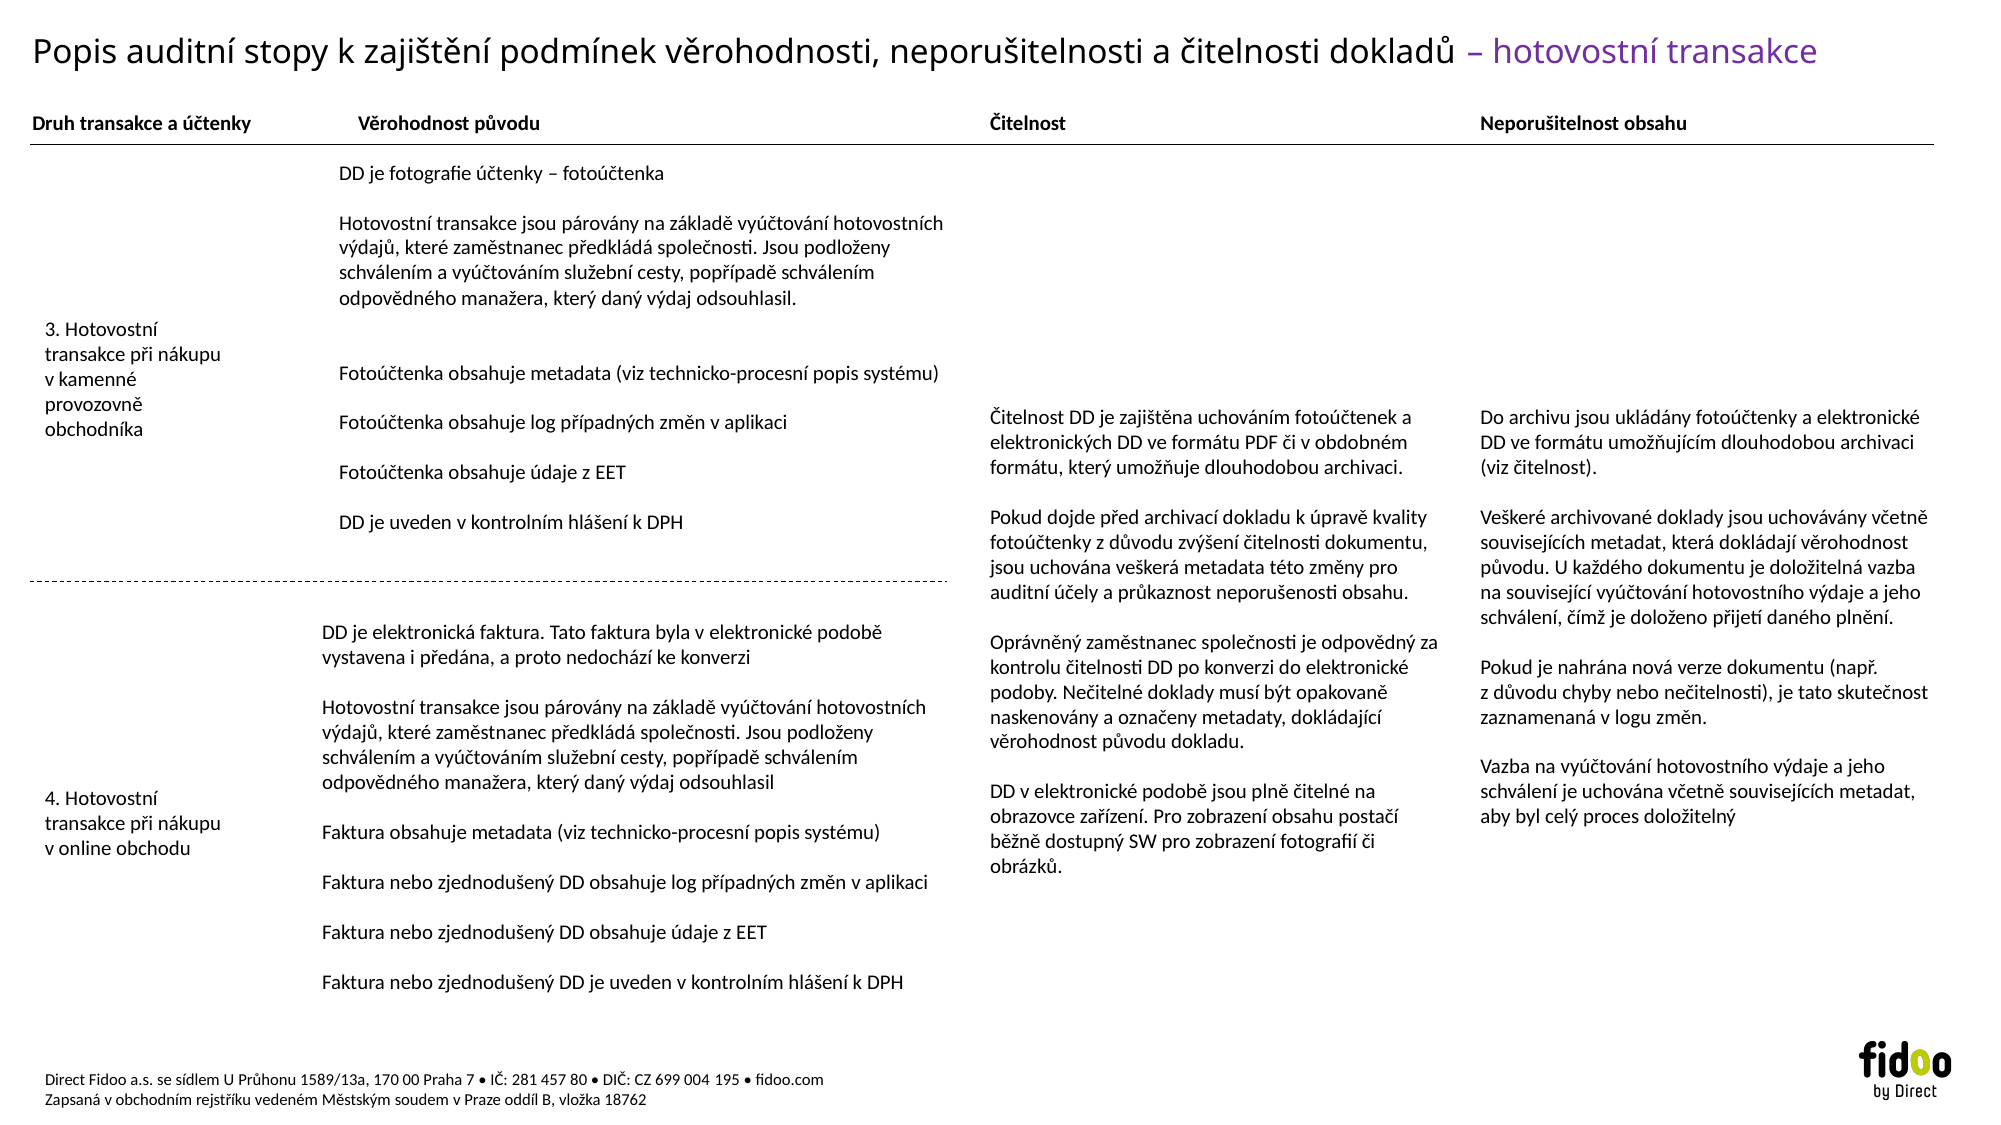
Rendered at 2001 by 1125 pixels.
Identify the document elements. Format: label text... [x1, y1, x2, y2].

text_box DD je elektronická faktura. Tato faktura byla v elektronické podobě vystavena i předána, a proto nedochází ke konverzi Hotovostní transakce jsou párovány na základě vyúčtování hotovostních výdajů, které zaměstnanec předkládá společnosti. Jsou podloženy schválením a vyúčtováním služební cesty, popřípadě schválením odpovědného manažera, který daný výdaj odsouhlasil Faktura obsahuje metadata (viz technicko-procesní popis systému) Faktura nebo zjednodušený DD obsahuje log případných změn v aplikaci Faktura nebo zjednodušený DD obsahuje údaje z EET Faktura nebo zjednodušený DD je uveden v kontrolním hlášení k DPH [307, 611, 947, 1001]
text_box Direct Fidoo a.s. se sídlem U Průhonu 1589/13a, 170 00 Praha 7 • IČ: 281 457 80 • DIČ: CZ 699 004 195 • fidoo.com Zapsaná v obchodním rejstříku vedeném Městským soudem v Praze oddíl B, vložka 18762 [17, 1063, 1257, 1117]
text_box Čitelnost DD je zajištěna uchováním fotoúčtenek a elektronických DD ve formátu PDF či v obdobném formátu, který umožňuje dlouhodobou archivaci. Pokud dojde před archivací dokladu k úpravě kvality fotoúčtenky z důvodu zvýšení čitelnosti dokumentu, jsou uchována veškerá metadata této změny pro auditní účely a průkaznost neporušenosti obsahu. Oprávněný zaměstnanec společnosti je odpovědný za kontrolu čitelnosti DD po konverzi do elektronické podoby. Nečitelné doklady musí být opakovaně naskenovány a označeny metadaty, dokládající věrohodnost původu dokladu. DD v elektronické podobě jsou plně čitelné na obrazovce zařízení. Pro zobrazení obsahu postačí běžně dostupný SW pro zobrazení fotografií či obrázků. [975, 396, 1455, 886]
text_box Čitelnost [975, 102, 1455, 143]
text_box Popis auditní stopy k zajištění podmínek věrohodnosti, neporušitelnosti a čitelnosti dokladů – hotovostní transakce [17, 27, 1915, 79]
text_box 4. Hotovostní transakce při nákupu v online obchodu [29, 777, 240, 867]
text_box Neporušitelnost obsahu [1465, 102, 1945, 143]
text_box Do archivu jsou ukládány fotoúčtenky a elektronické DD ve formátu umožňujícím dlouhodobou archivaci (viz čitelnost). Veškeré archivované doklady jsou uchovávány včetně souvisejících metadat, která dokládají věrohodnost původu. U každého dokumentu je doložitelná vazba na související vyúčtování hotovostního výdaje a jeho schválení, čímž je doloženo přijetí daného plnění. Pokud je nahrána nová verze dokumentu (např. z důvodu chyby nebo nečitelnosti), je tato skutečnost zaznamenaná v logu změn. Vazba na vyúčtování hotovostního výdaje a jeho schválení je uchována včetně souvisejících metadat, aby byl celý proces doložitelný [1465, 396, 1945, 836]
text_box DD je fotografie účtenky – fotoúčtenka Hotovostní transakce jsou párovány na základě vyúčtování hotovostních výdajů, které zaměstnanec předkládá společnosti. Jsou podloženy schválením a vyúčtováním služební cesty, popřípadě schválením odpovědného manažera, který daný výdaj odsouhlasil. Fotoúčtenka obsahuje metadata (viz technicko-procesní popis systému) Fotoúčtenka obsahuje log případných změn v aplikaci Fotoúčtenka obsahuje údaje z EET DD je uveden v kontrolním hlášení k DPH [324, 151, 964, 542]
text_box Věrohodnost původu [343, 102, 823, 143]
picture [1840, 1022, 1970, 1119]
text_box 3. Hotovostní transakce při nákupu v kamenné provozovně obchodníka [29, 307, 240, 448]
text_box Druh transakce a účtenky [17, 102, 331, 143]
